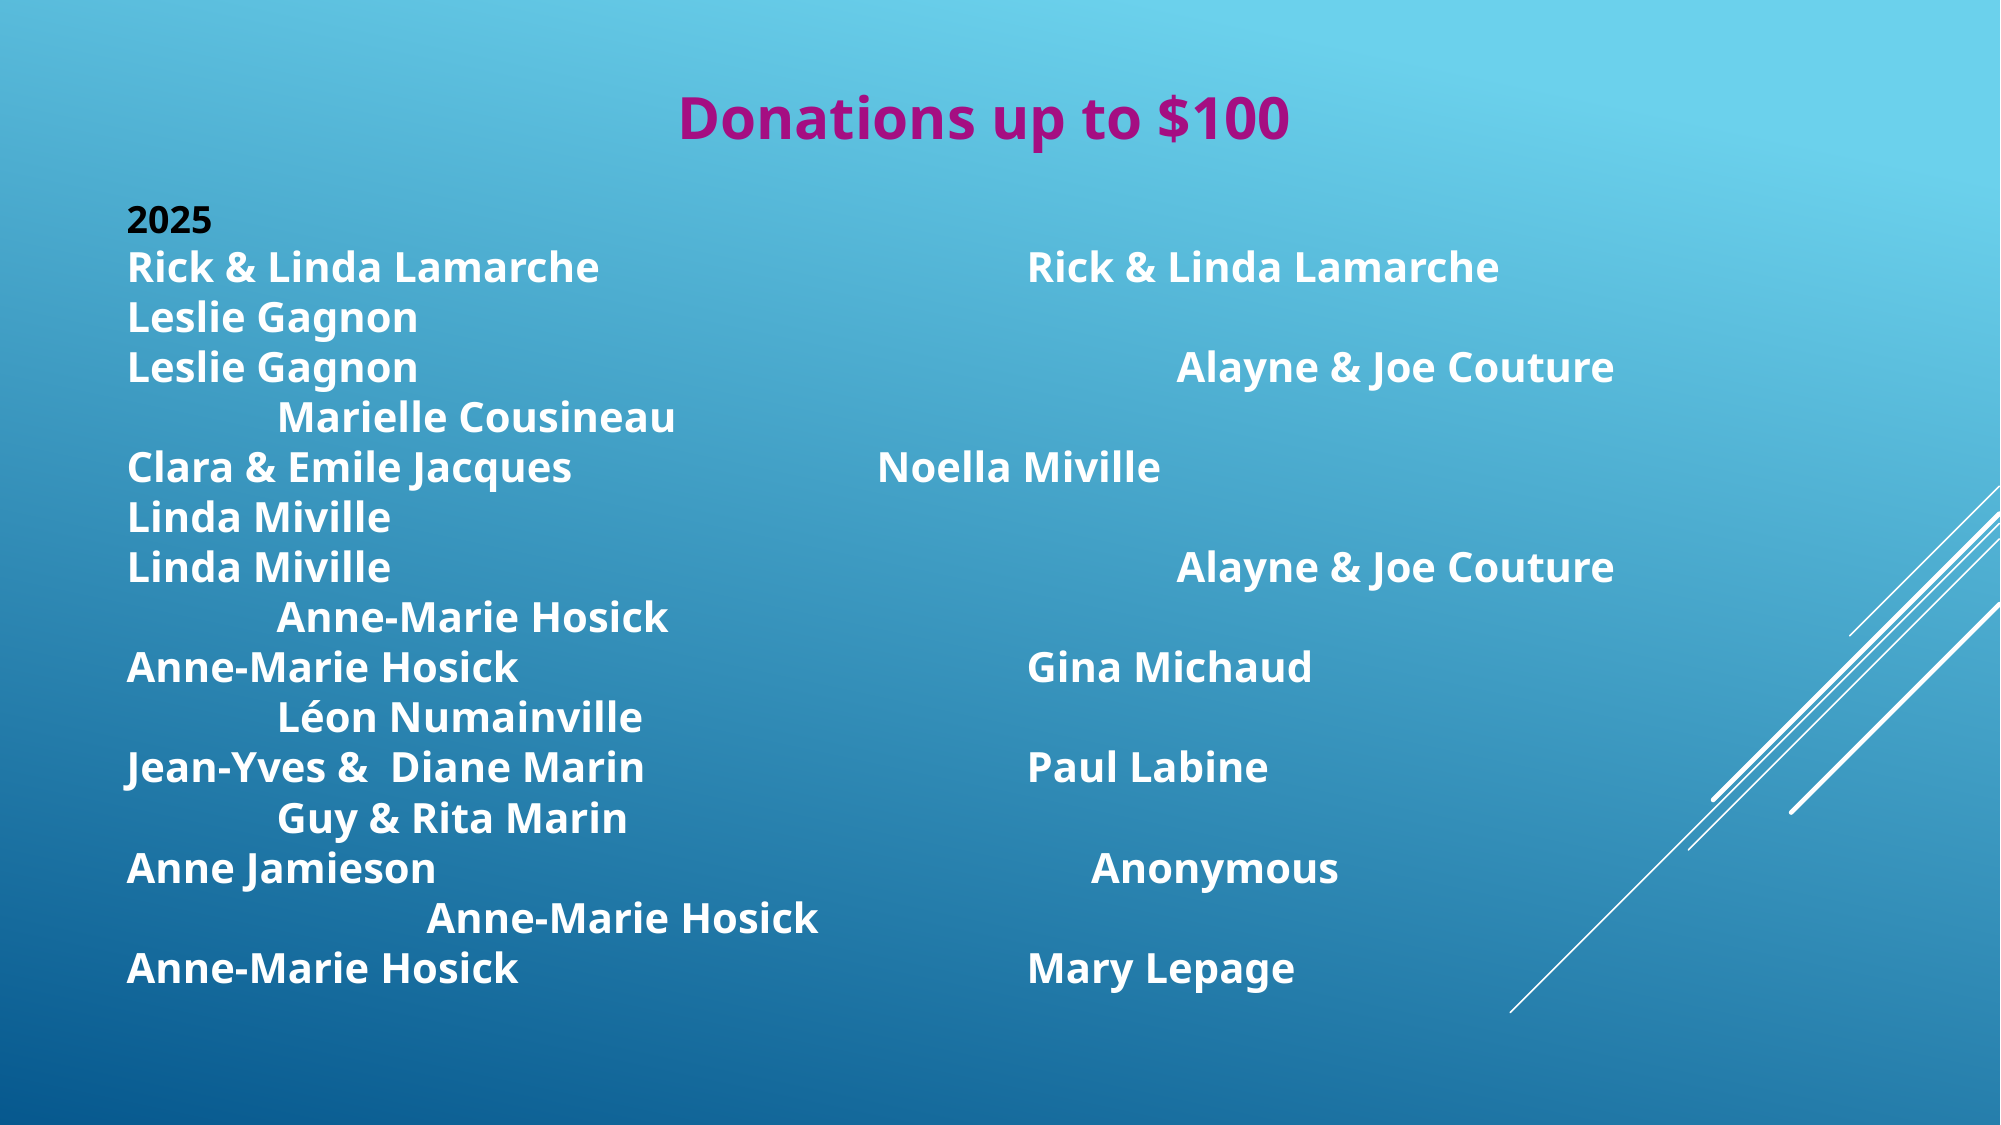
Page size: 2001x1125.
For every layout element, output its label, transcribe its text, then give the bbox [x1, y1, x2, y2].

text_box Donations up to $100 2025 Rick & Linda Lamarche Rick & Linda Lamarche Leslie Gagnon Leslie Gagnon Alayne & Joe Couture Marielle Cousineau Clara & Emile Jacques Noella Miville Linda Miville Linda Miville Alayne & Joe Couture Anne-Marie Hosick Anne-Marie Hosick Gina Michaud Léon Numainville Jean-Yves & Diane Marin Paul Labine Guy & Rita Marin Anne Jamieson Anonymous Anne-Marie Hosick Anne-Marie Hosick Mary Lepage [111, 73, 1872, 1099]
